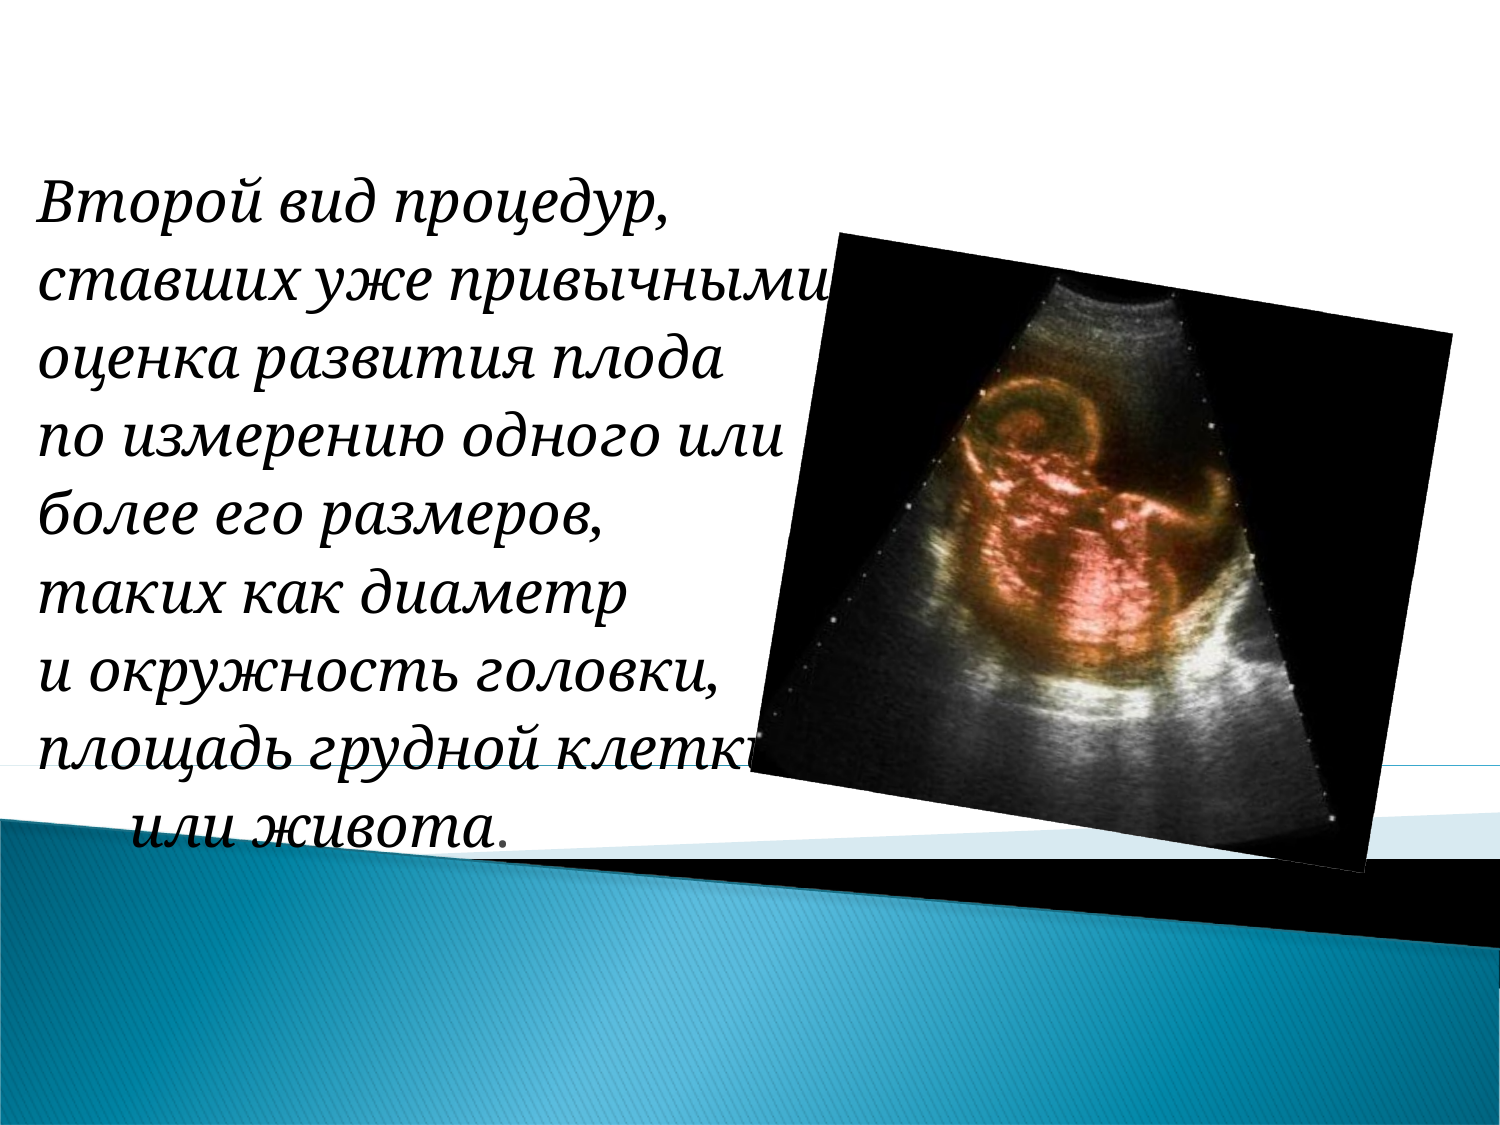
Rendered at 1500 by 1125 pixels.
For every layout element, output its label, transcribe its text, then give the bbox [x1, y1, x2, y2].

picture [751, 233, 1452, 872]
subtitle Второй вид процедур, ставших уже привычными, - оценка развития плода по измерению одного или более его размеров, таких как диаметр и окружность головки, площадь грудной клетки или живота. [0, 0, 1500, 1125]
